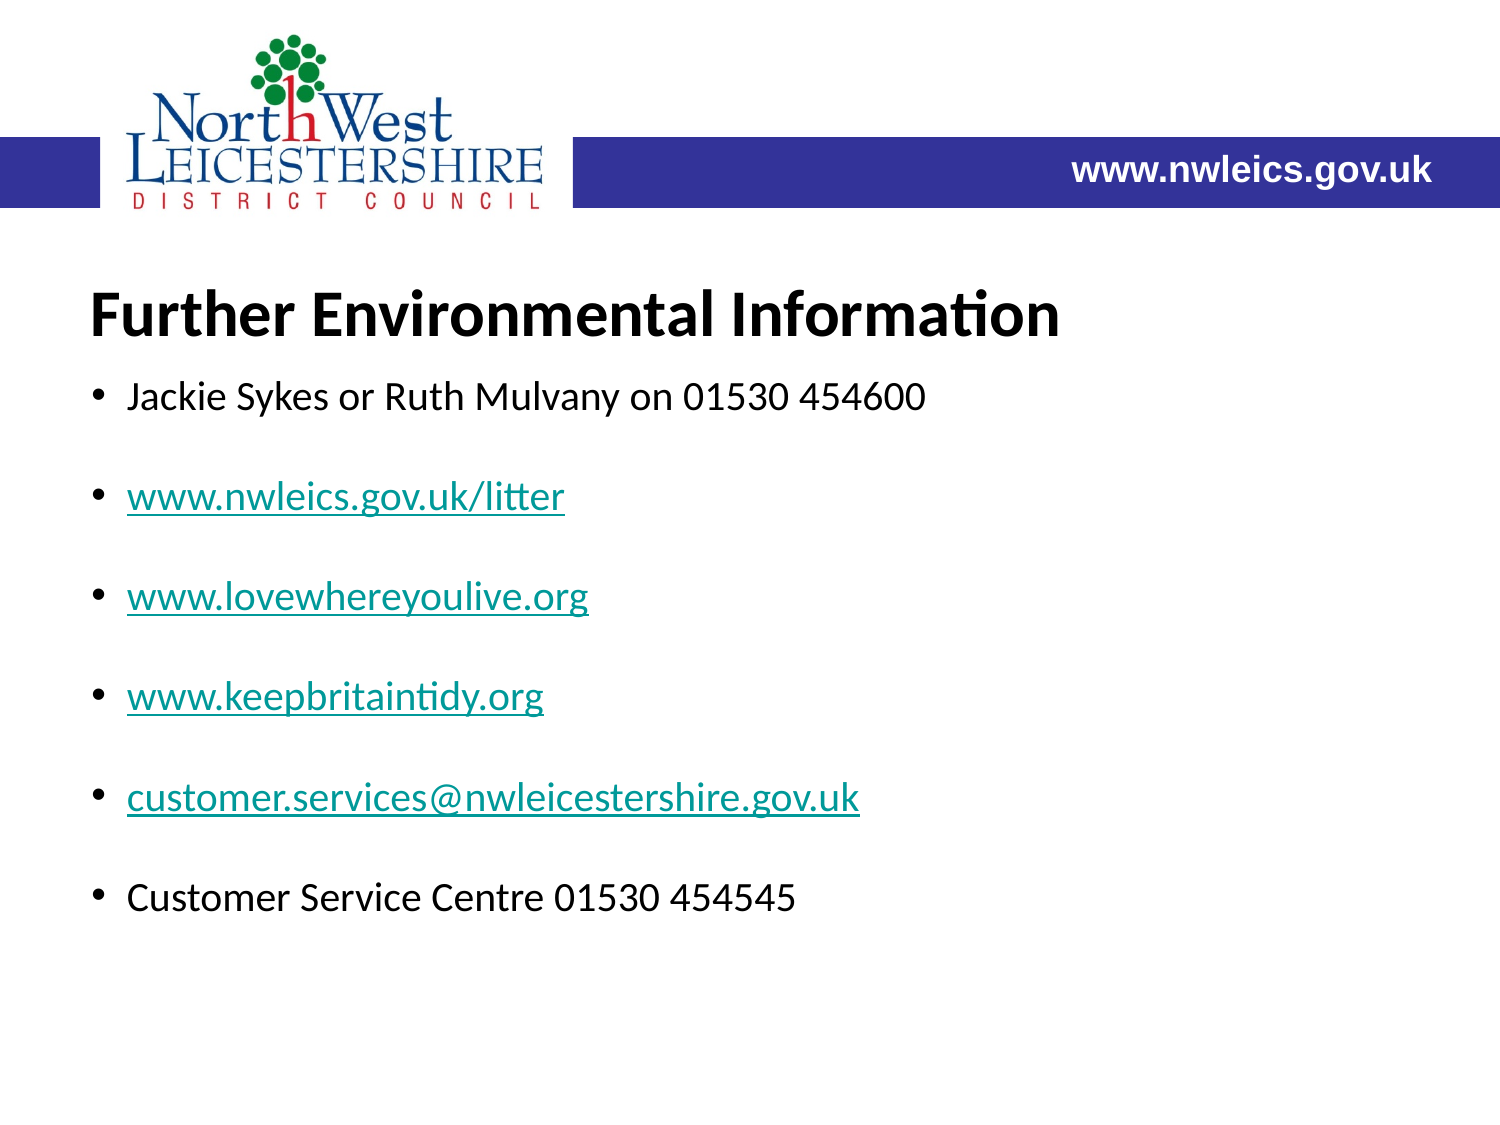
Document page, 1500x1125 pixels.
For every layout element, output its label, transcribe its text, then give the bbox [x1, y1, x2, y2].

text_box Jackie Sykes or Ruth Mulvany on 01530 454600 www.nwleics.gov.uk/litter www.lovewhereyoulive.org www.keepbritaintidy.org customer.services@nwleicestershire.gov.uk Customer Service Centre 01530 454545 [76, 361, 1317, 927]
text_box [572, 137, 1500, 208]
text_box [0, 137, 101, 208]
picture [123, 30, 550, 219]
list Further Environmental Information [74, 262, 1426, 1006]
text_box www.nwleics.gov.uk [1056, 137, 1459, 197]
